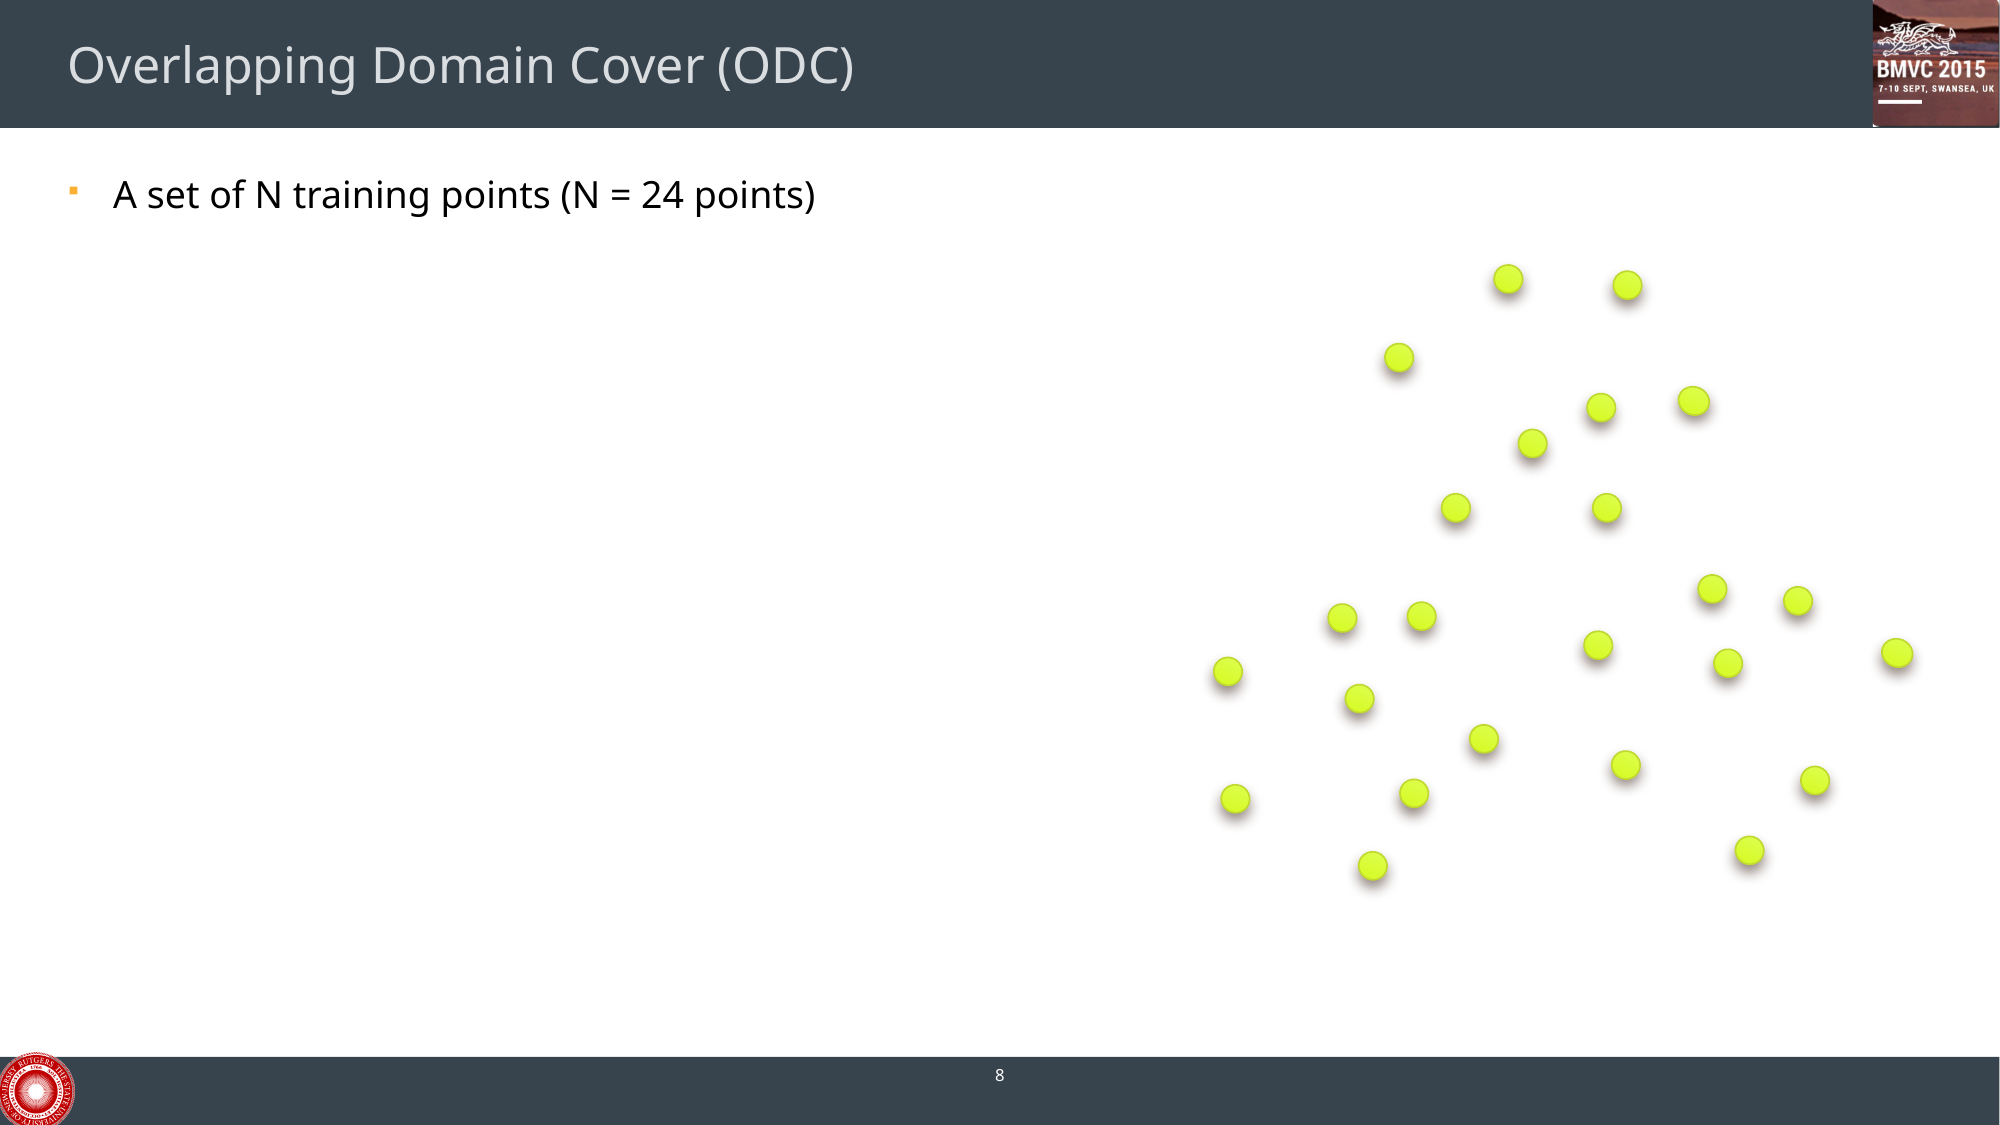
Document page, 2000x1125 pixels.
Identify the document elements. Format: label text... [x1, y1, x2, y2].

title Overlapping Domain Cover (ODC) [49, 30, 1950, 98]
slide_number 8 [916, 1062, 1083, 1091]
picture [0, 1052, 75, 1125]
list A set of N training points (N = 24 points) [49, 162, 1950, 1013]
picture [1872, 0, 2000, 127]
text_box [1213, 264, 1914, 881]
